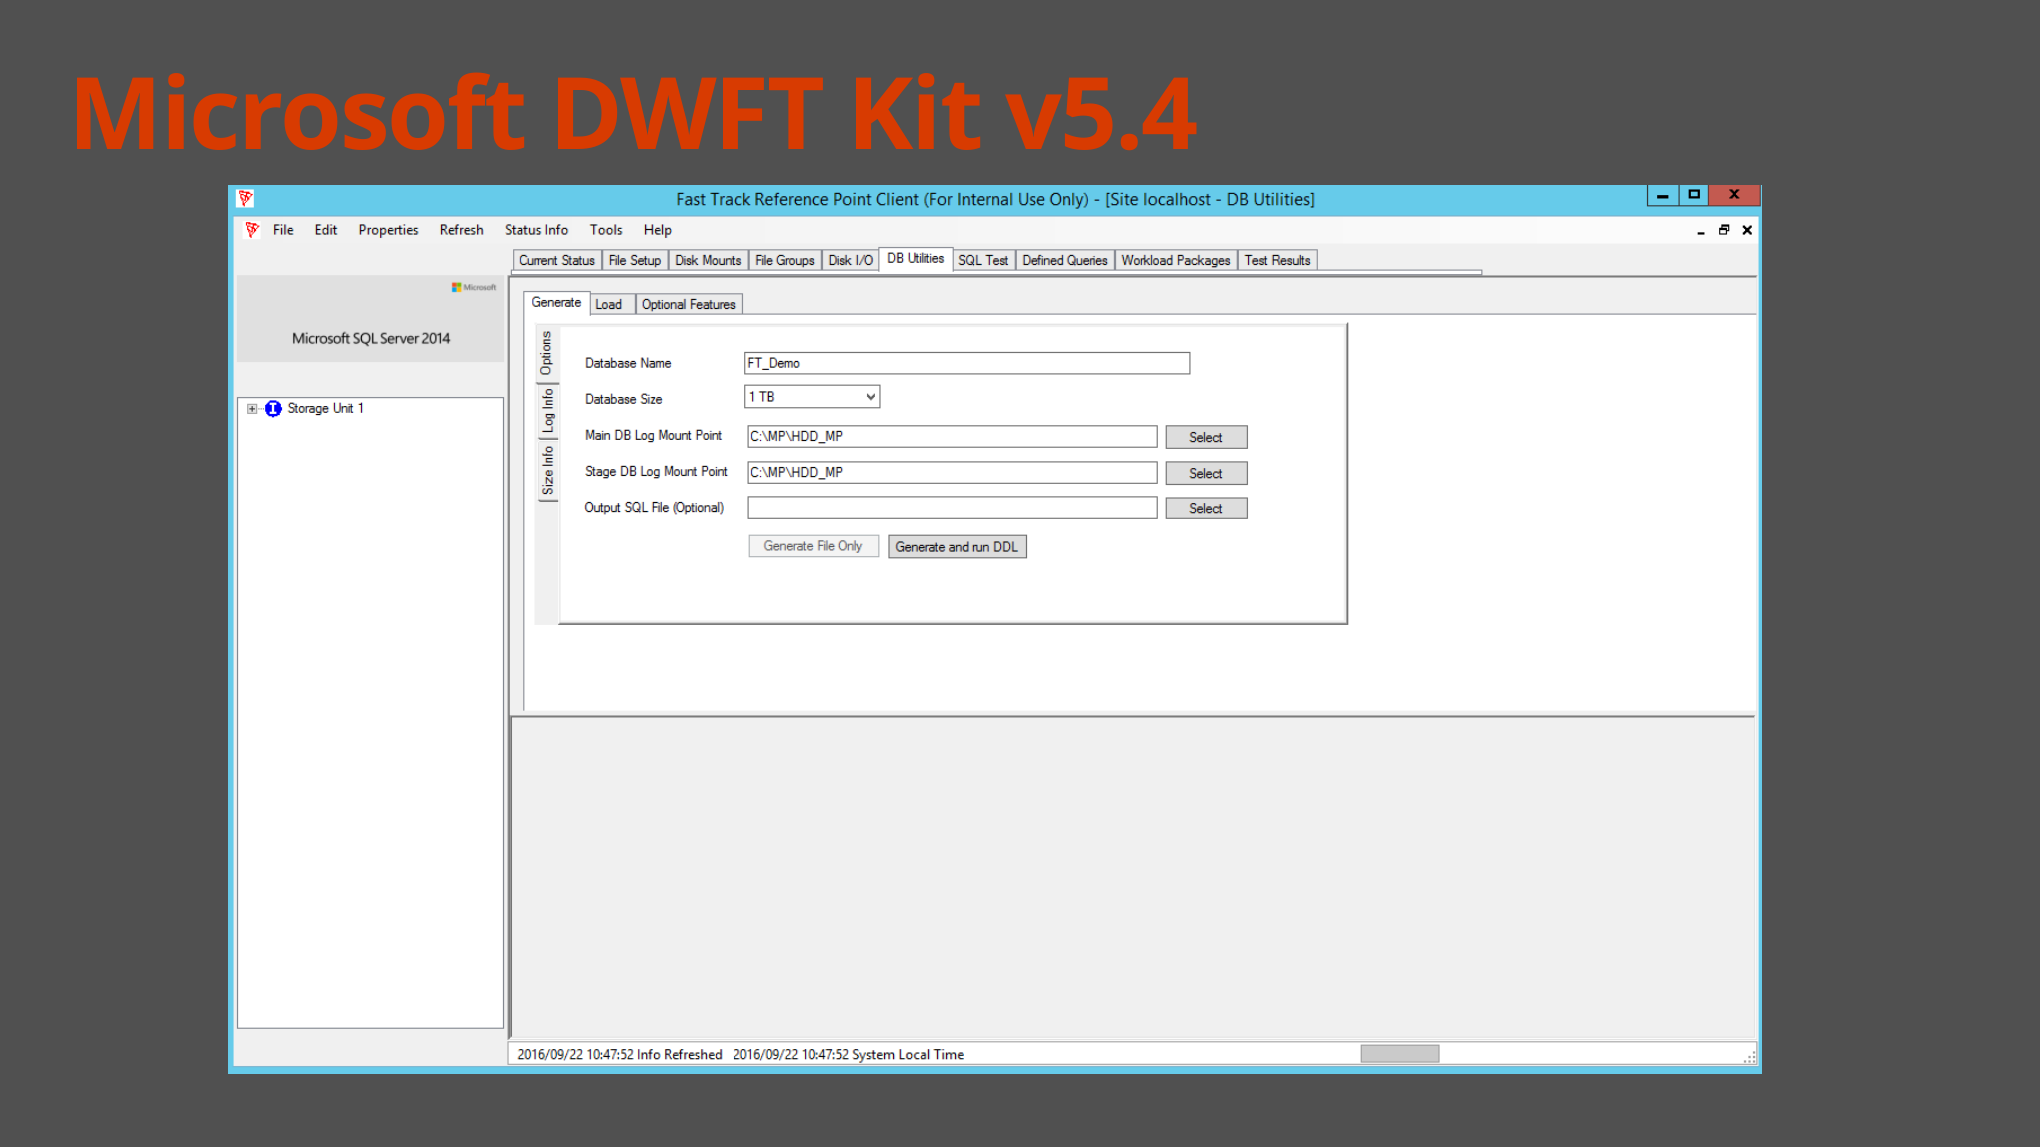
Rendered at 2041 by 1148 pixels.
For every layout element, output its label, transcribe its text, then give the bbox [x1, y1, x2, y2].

title Microsoft DWFT Kit v5.4 [45, 48, 1996, 199]
picture [227, 185, 1762, 1075]
